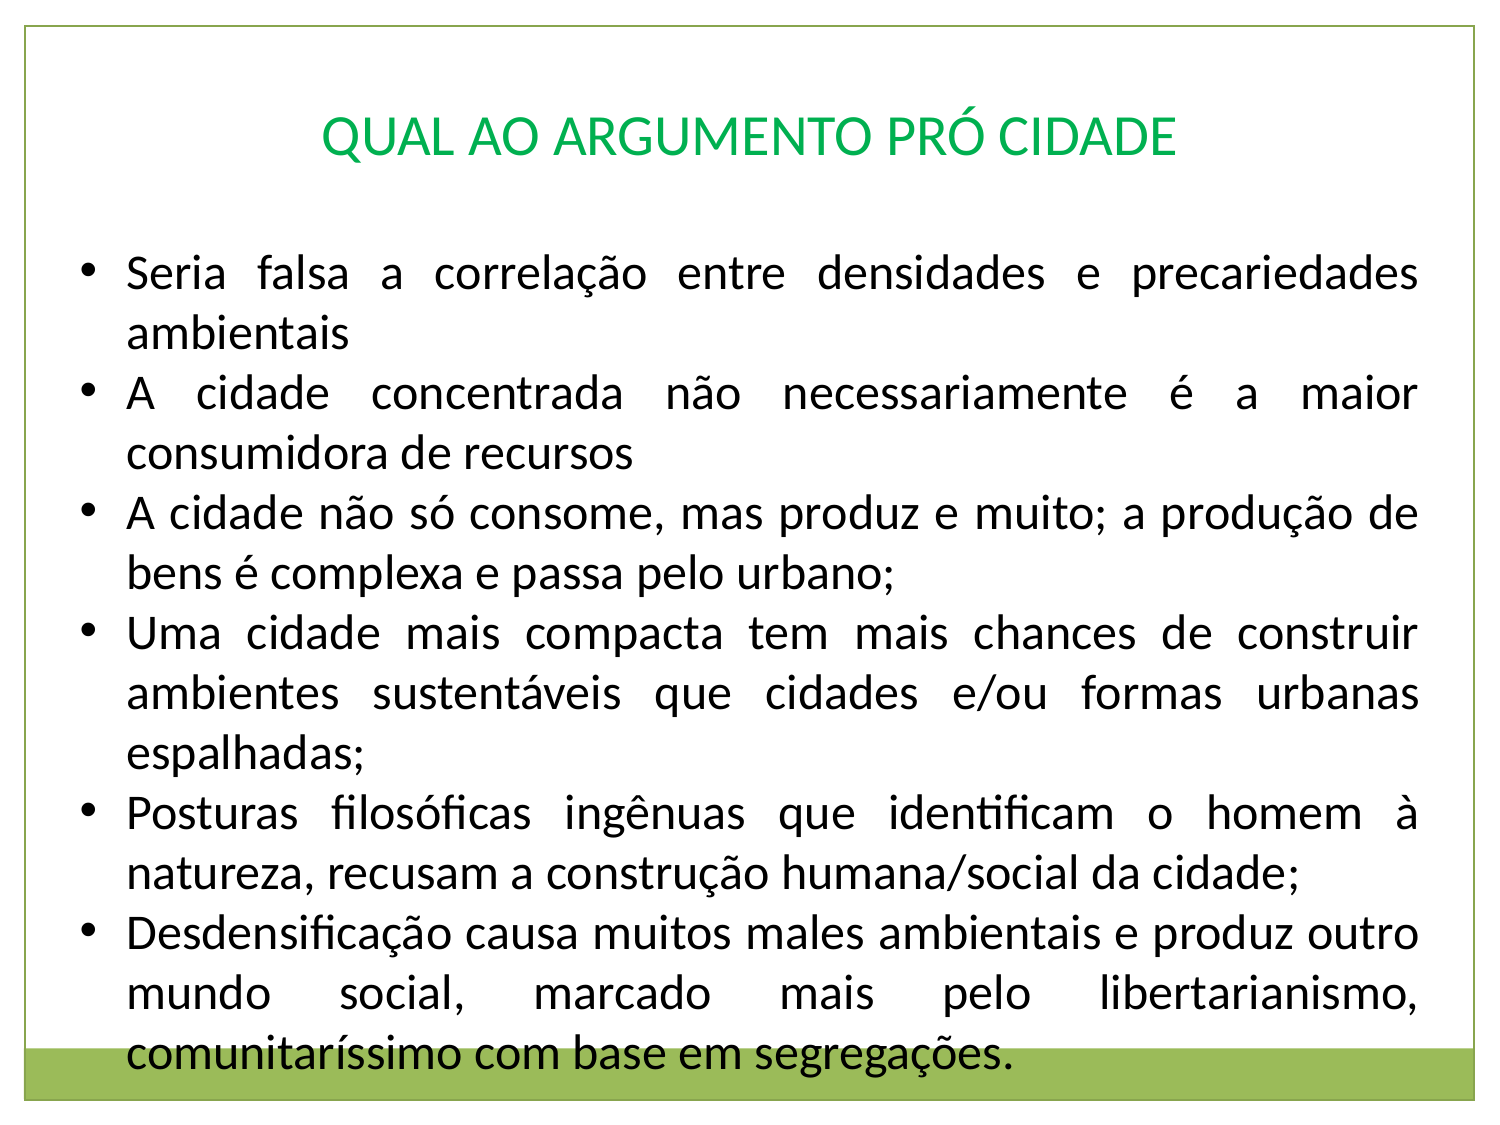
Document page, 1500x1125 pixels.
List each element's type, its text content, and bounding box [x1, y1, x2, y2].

text_box QUAL AO ARGUMENTO PRÓ CIDADE [194, 90, 1306, 175]
text_box Seria falsa a correlação entre densidades e precariedades ambientais A cidade concentrada não necessariamente é a maior consumidora de recursos A cidade não só consome, mas produz e muito; a produção de bens é complexa e passa pelo urbano; Uma cidade mais compacta tem mais chances de construir ambientes sustentáveis que cidades e/ou formas urbanas espalhadas; Posturas filosóficas ingênuas que identificam o homem à natureza, recusam a construção humana/social da cidade; Desdensificação causa muitos males ambientais e produz outro mundo social, marcado mais pelo libertarianismo, comunitaríssimo com base em segregações. [64, 231, 1436, 1087]
